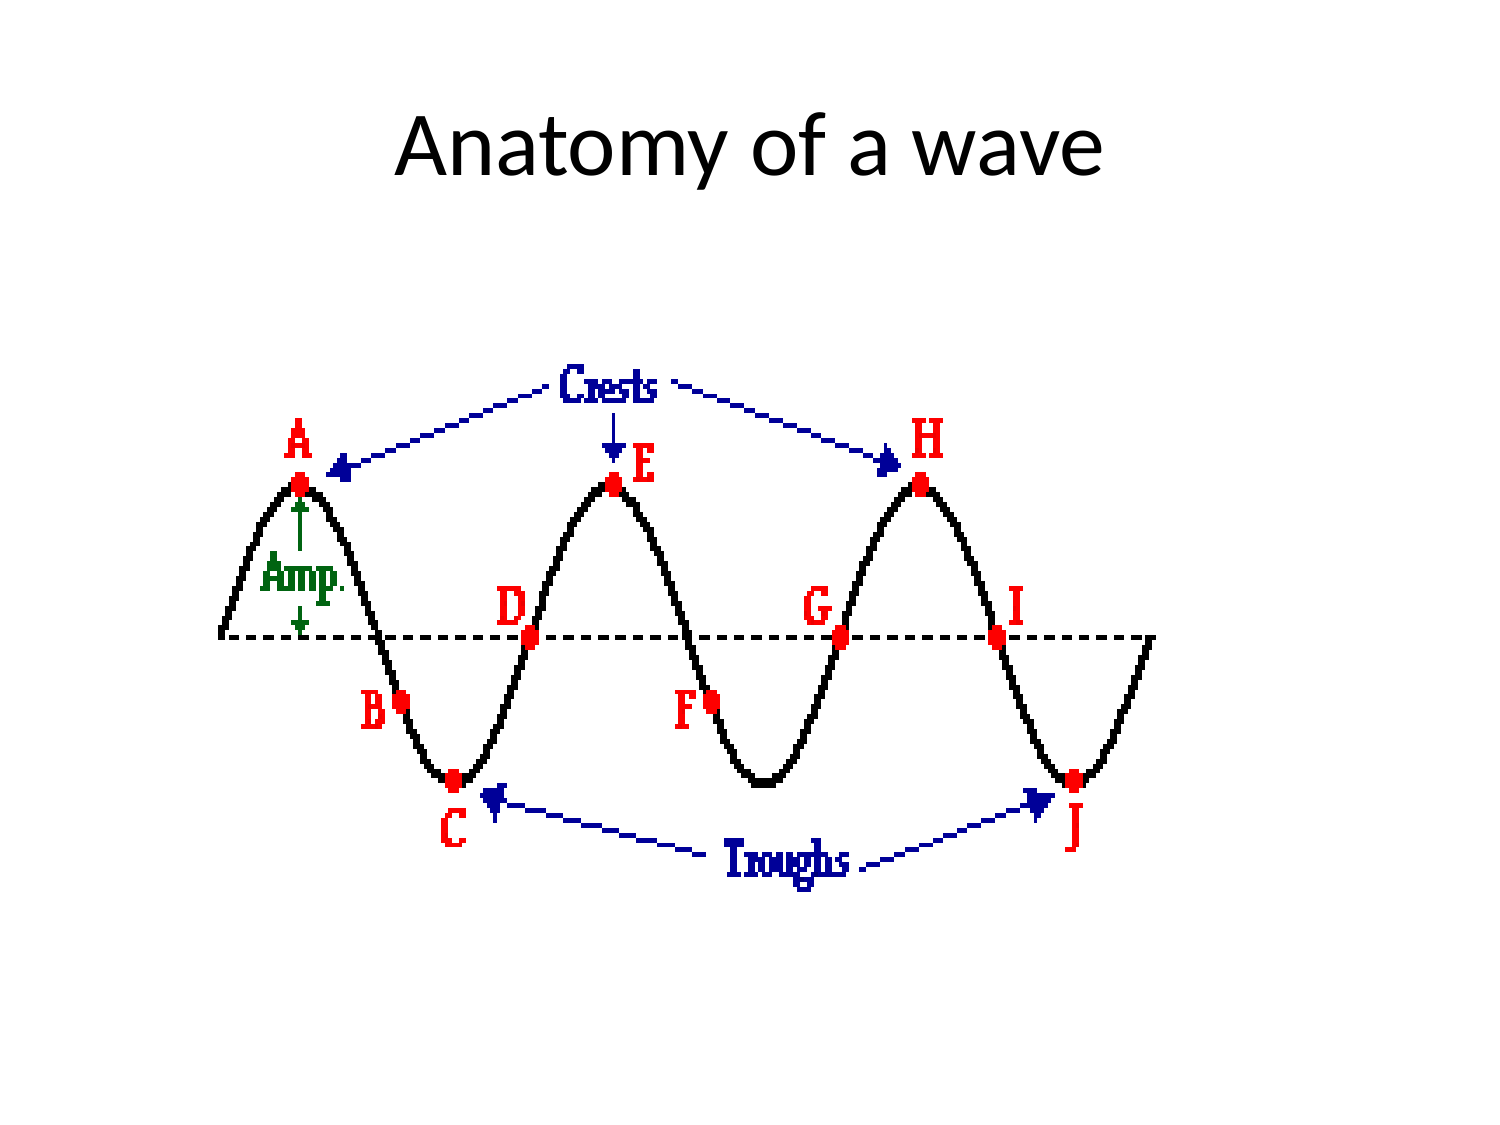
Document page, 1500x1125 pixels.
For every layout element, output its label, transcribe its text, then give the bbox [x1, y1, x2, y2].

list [174, 311, 1253, 951]
title Anatomy of a wave [75, 45, 1425, 233]
